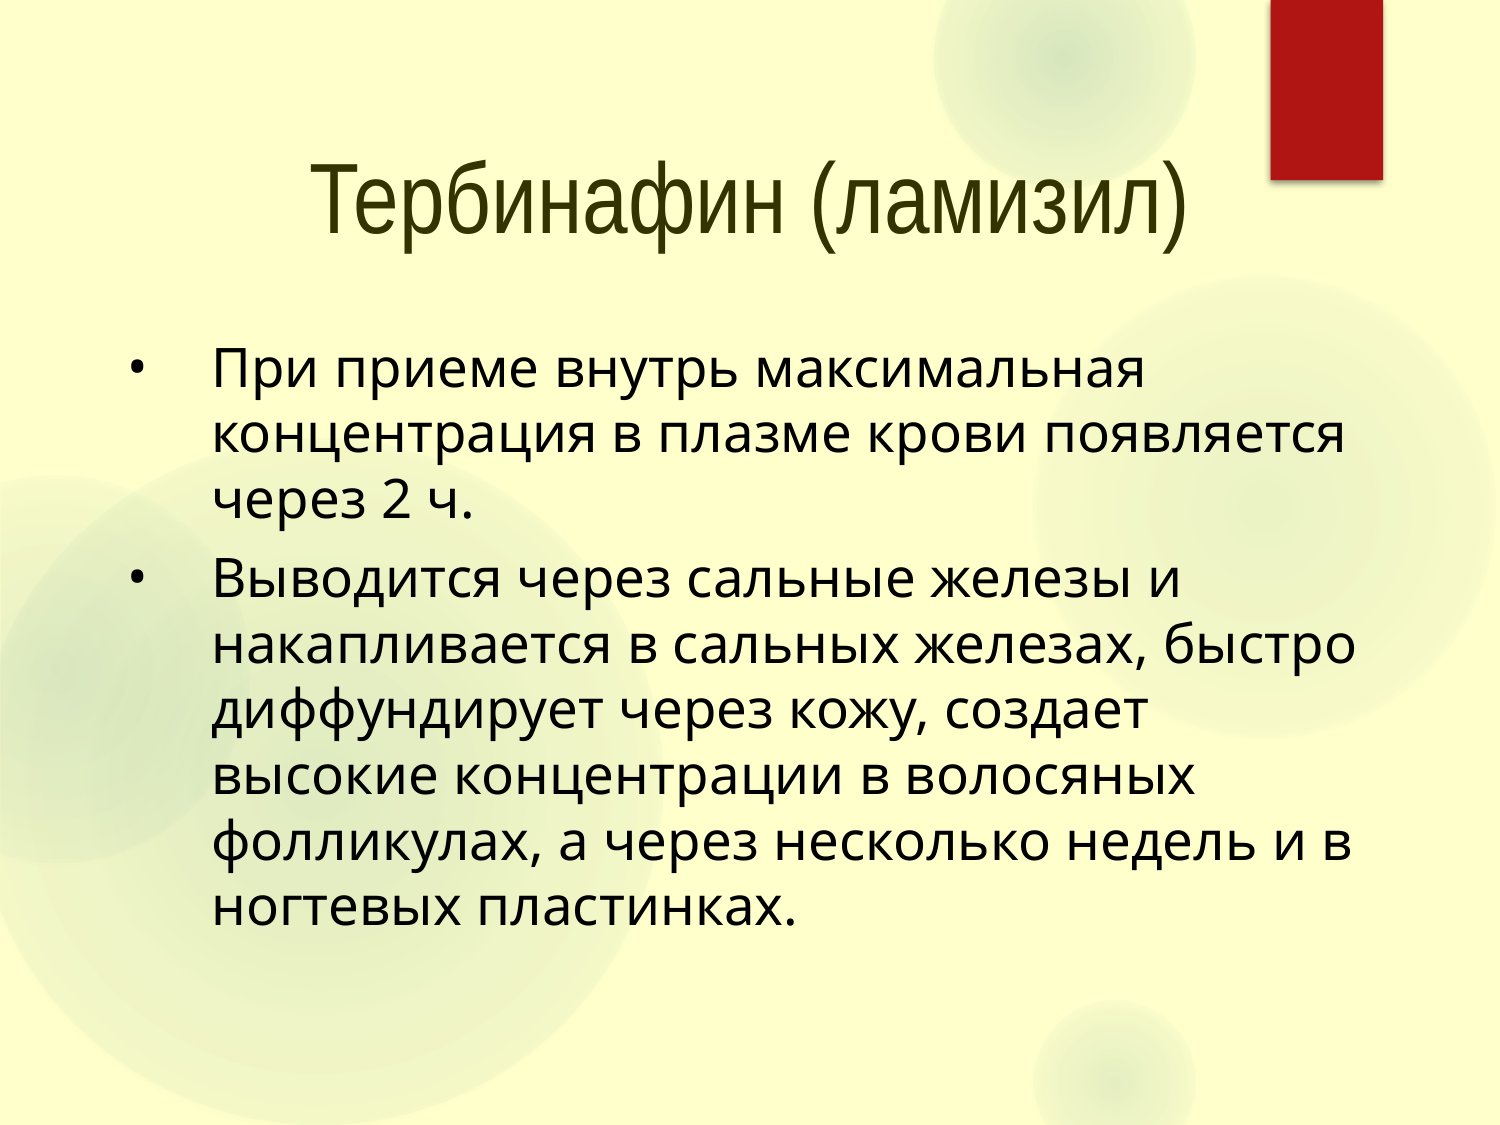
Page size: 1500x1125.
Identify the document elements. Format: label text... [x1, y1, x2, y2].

text_box При приеме внутрь максимальная концентрация в плазме крови появляется через 2 ч. Выводится через сальные железы и накапливается в сальных железах, быстро диффундирует через кожу, создает высокие концентрации в волосяных фолликулах, а через несколько недель и в ногтевых пластинках. [112, 324, 1388, 1000]
text_box Тербинафин (ламизил) [112, 99, 1388, 288]
